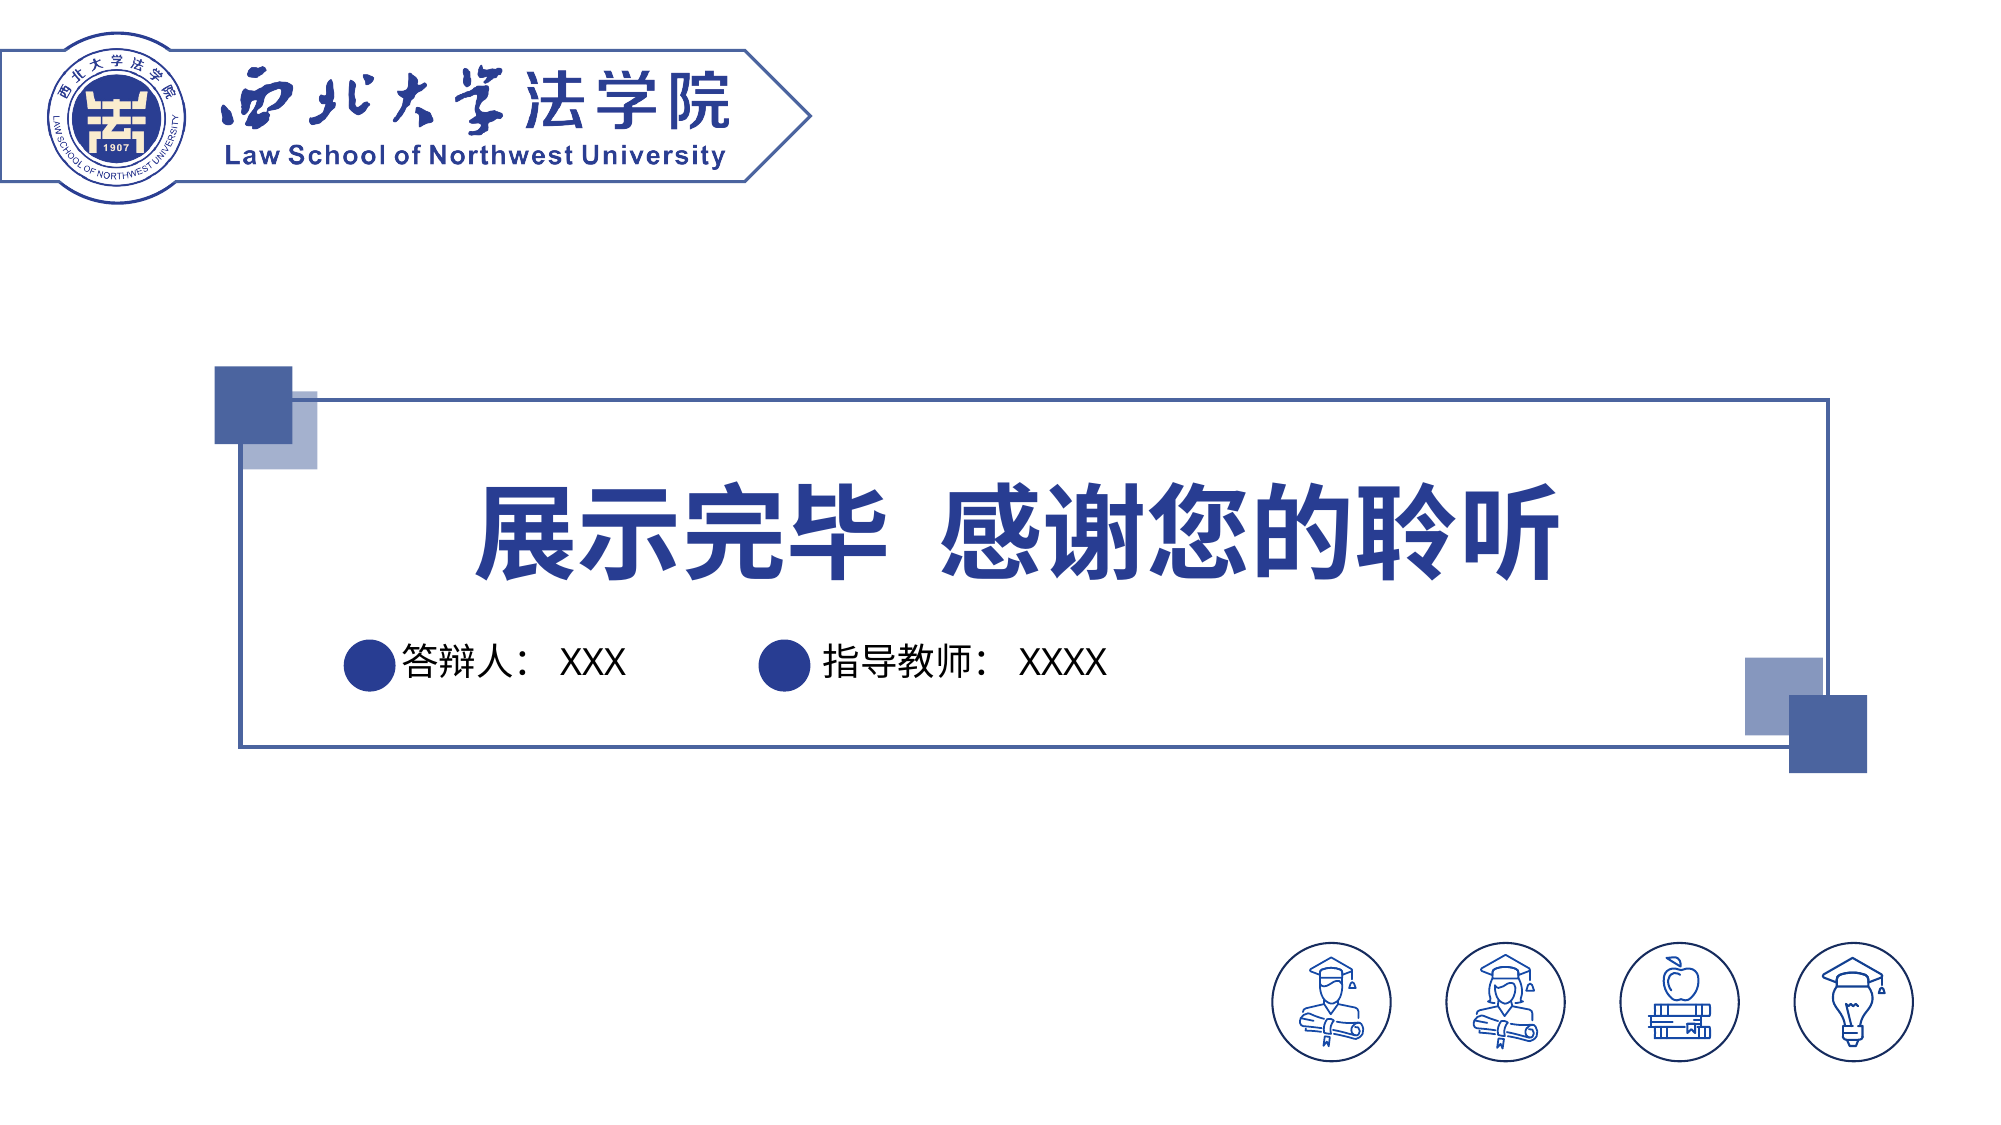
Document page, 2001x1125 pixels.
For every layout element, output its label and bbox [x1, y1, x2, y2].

text_box [1794, 942, 1913, 1062]
text_box [1446, 942, 1565, 1062]
text_box [214, 365, 293, 445]
text_box [1744, 657, 1824, 736]
text_box [0, 33, 811, 205]
text_box [1620, 942, 1739, 1062]
text_box [240, 399, 1829, 748]
text_box [239, 390, 318, 470]
text_box [1788, 694, 1868, 774]
text_box [1272, 942, 1391, 1062]
